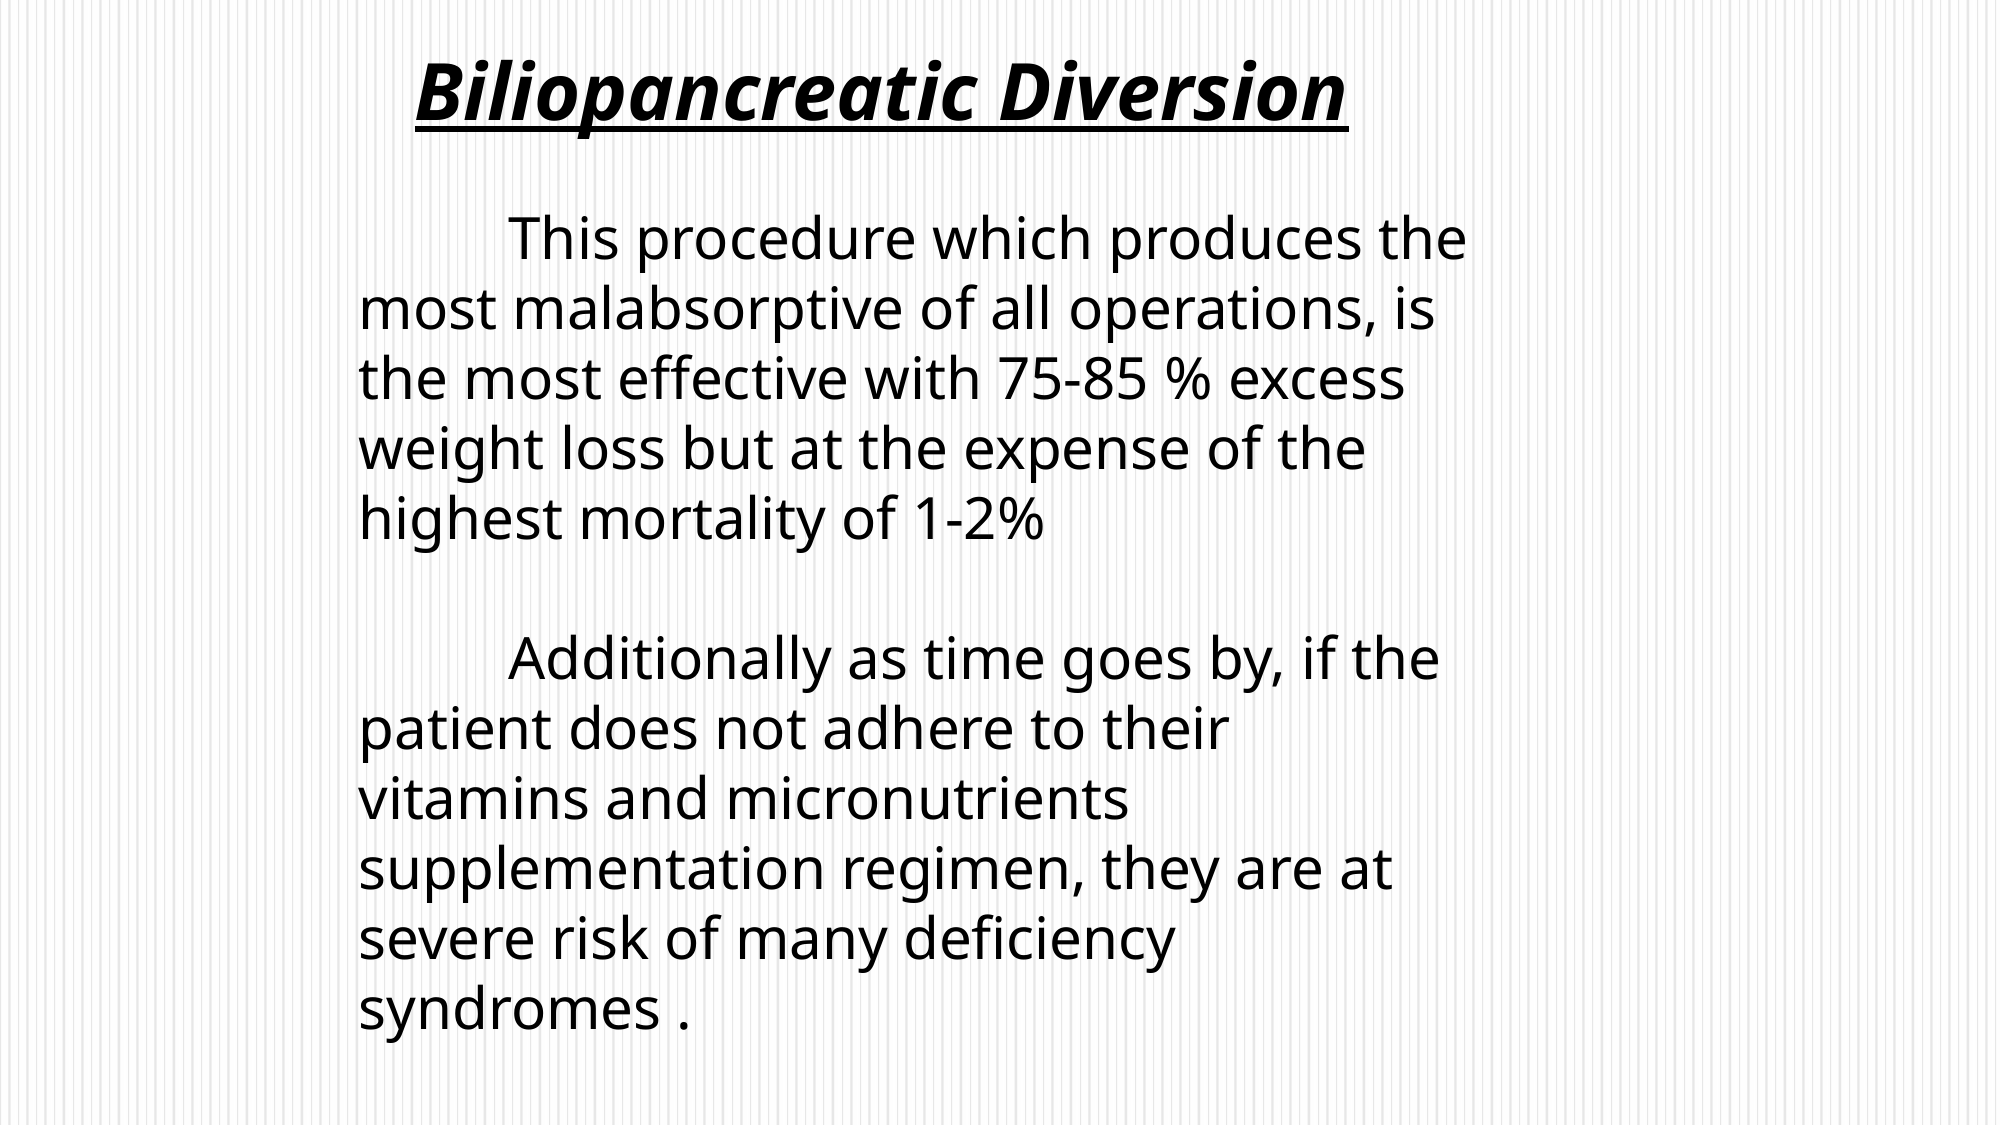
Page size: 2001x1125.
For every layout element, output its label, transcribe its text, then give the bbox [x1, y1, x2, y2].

text_box This procedure which produces the most malabsorptive of all operations, is the most effective with 75-85 % excess weight loss but at the expense of the highest mortality of 1-2% Additionally as time goes by, if the patient does not adhere to their vitamins and micronutrients supplementation regimen, they are at severe risk of many deficiency syndromes . [343, 194, 1492, 1049]
title Biliopancreatic Diversion [399, 29, 1436, 155]
